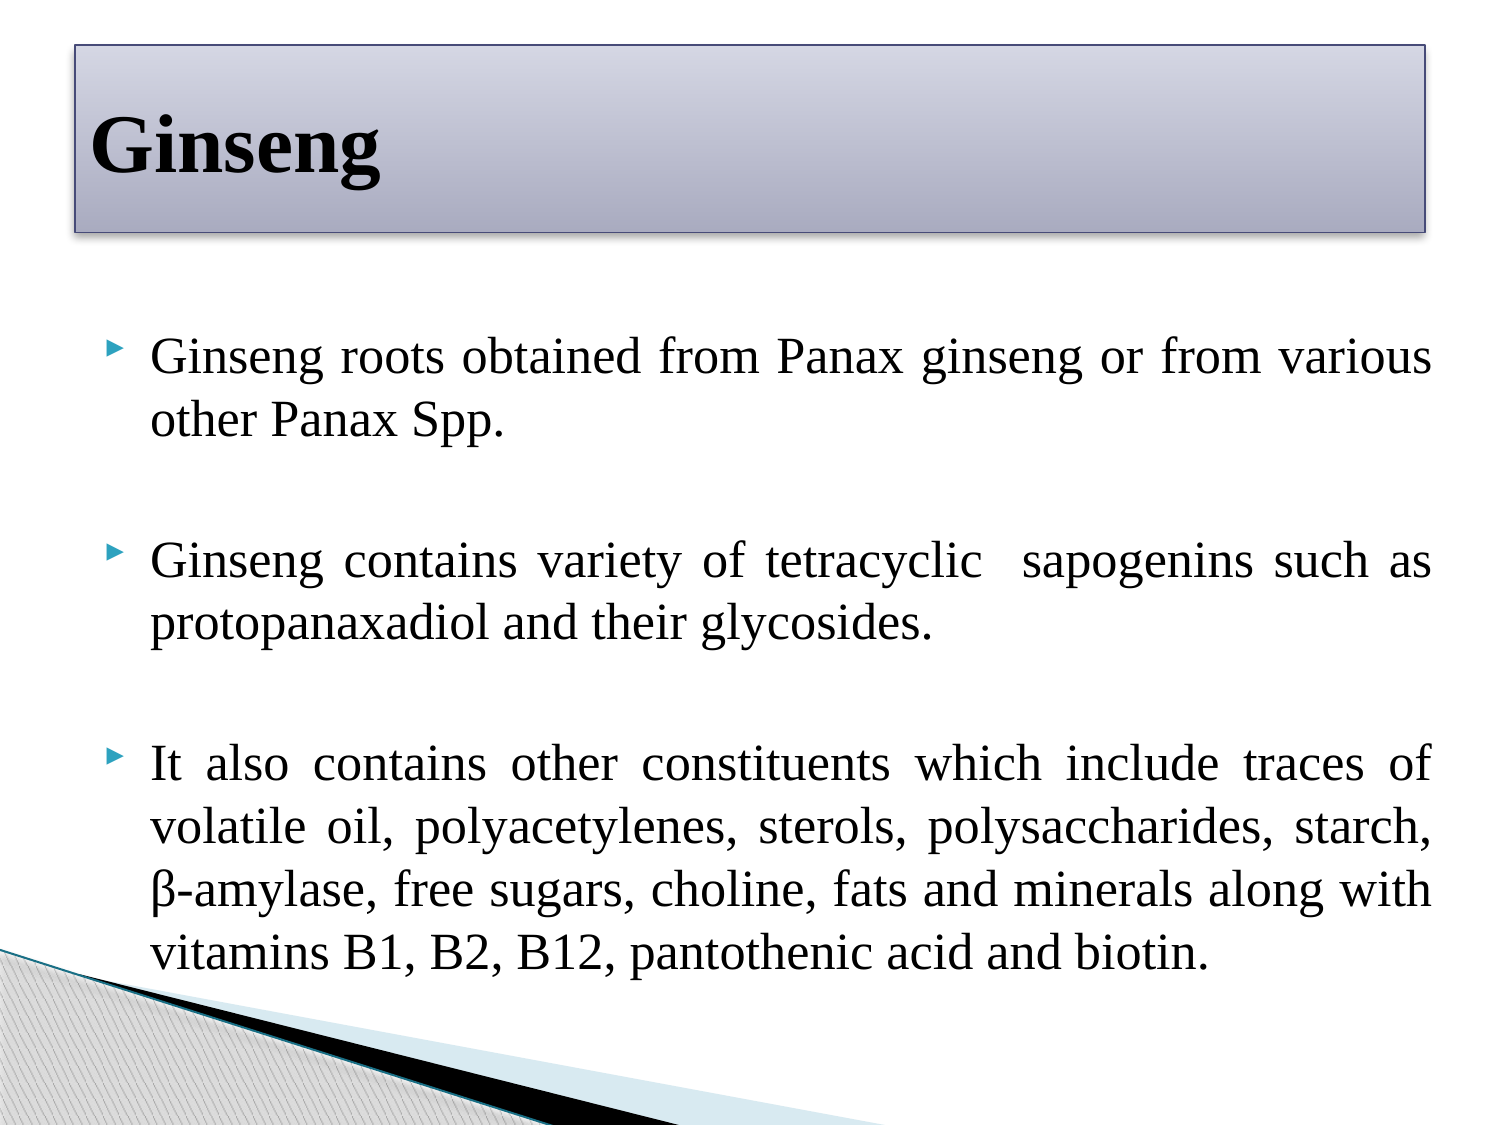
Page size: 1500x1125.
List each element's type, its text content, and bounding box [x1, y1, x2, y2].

title Ginseng [74, 44, 1426, 233]
list Ginseng roots obtained from Panax ginseng or from various other Panax Spp. Ginseng contains variety of tetracyclic sapogenins such as protopanaxadiol and their glycosides. It also contains other constituents which include traces of volatile oil, polyacetylenes, sterols, polysaccharides, starch, β-amylase, free sugars, choline, fats and minerals along with vitamins B1, B2, B12, pantothenic acid and biotin. [75, 243, 1450, 1000]
